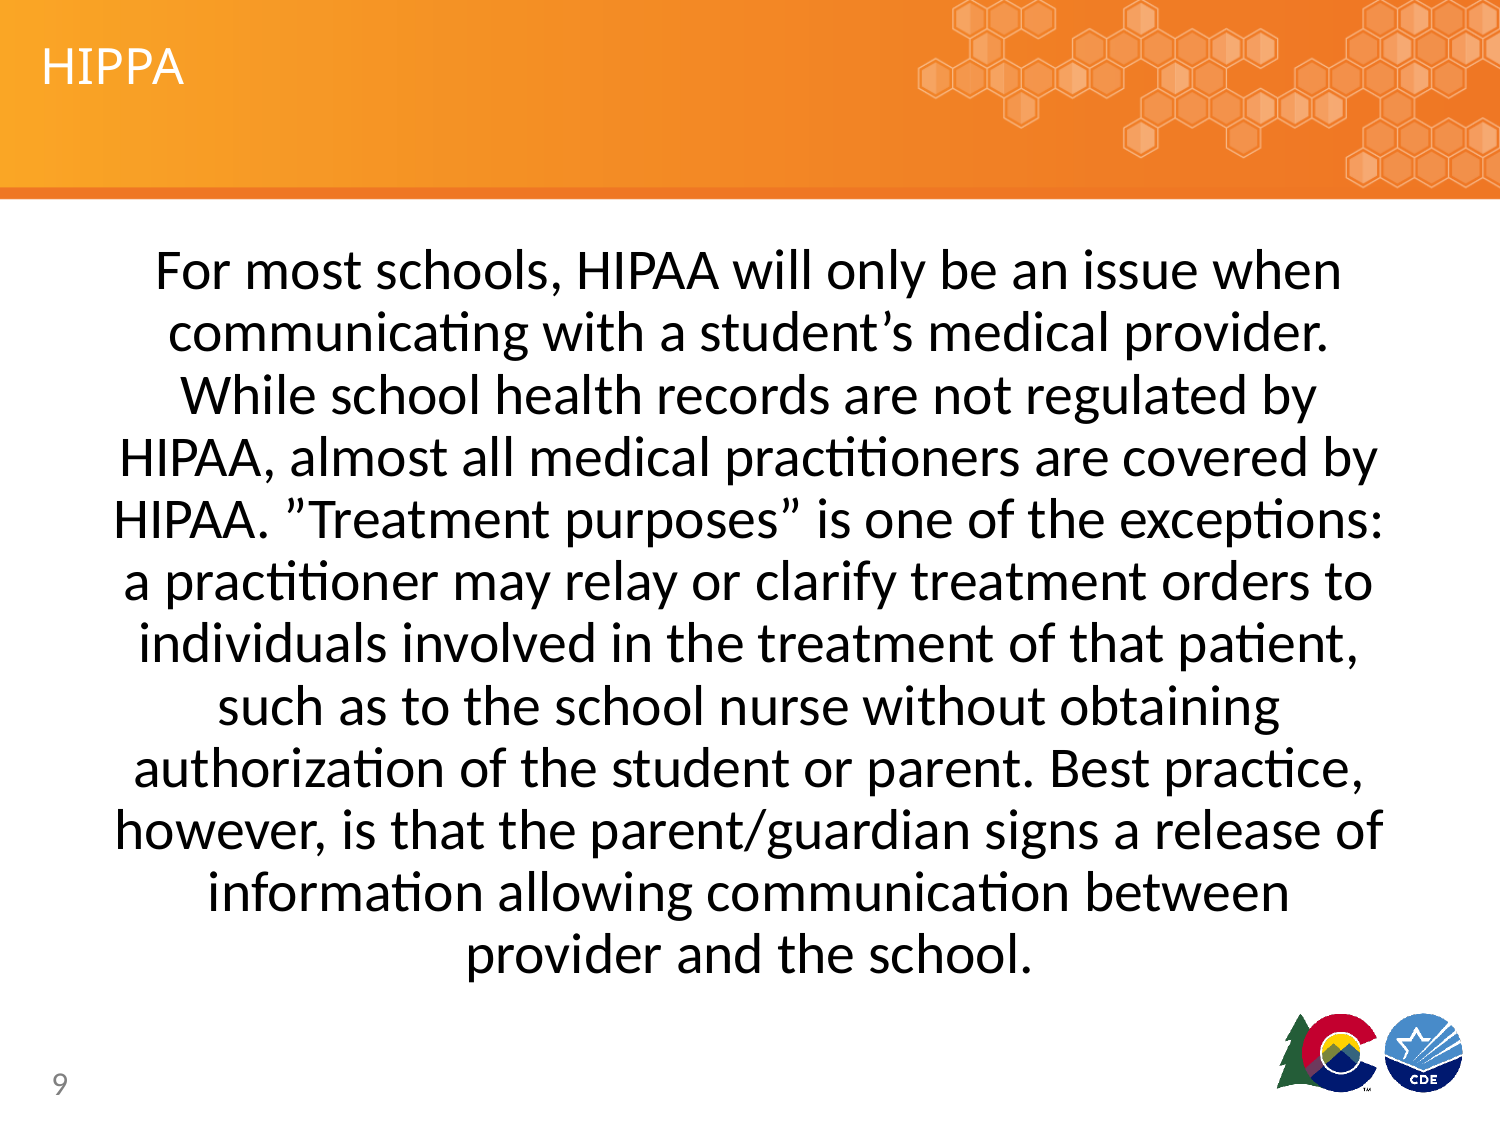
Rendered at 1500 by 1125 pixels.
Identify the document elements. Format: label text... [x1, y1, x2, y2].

title HIPPA [40, 41, 1038, 166]
picture [1275, 1012, 1463, 1093]
picture [0, 0, 1500, 200]
slide_number 9 [36, 1054, 375, 1115]
list For most schools, HIPAA will only be an issue when communicating with a student’s medical provider. While school health records are not regulated by HIPAA, almost all medical practitioners are covered by HIPAA. ”Treatment purposes” is one of the exceptions: a practitioner may relay or clarify treatment orders to individuals involved in the treatment of that patient, such as to the school nurse without obtaining authorization of the student or parent. Best practice, however, is that the parent/guardian signs a release of information allowing communication between provider and the school. [103, 239, 1397, 1002]
